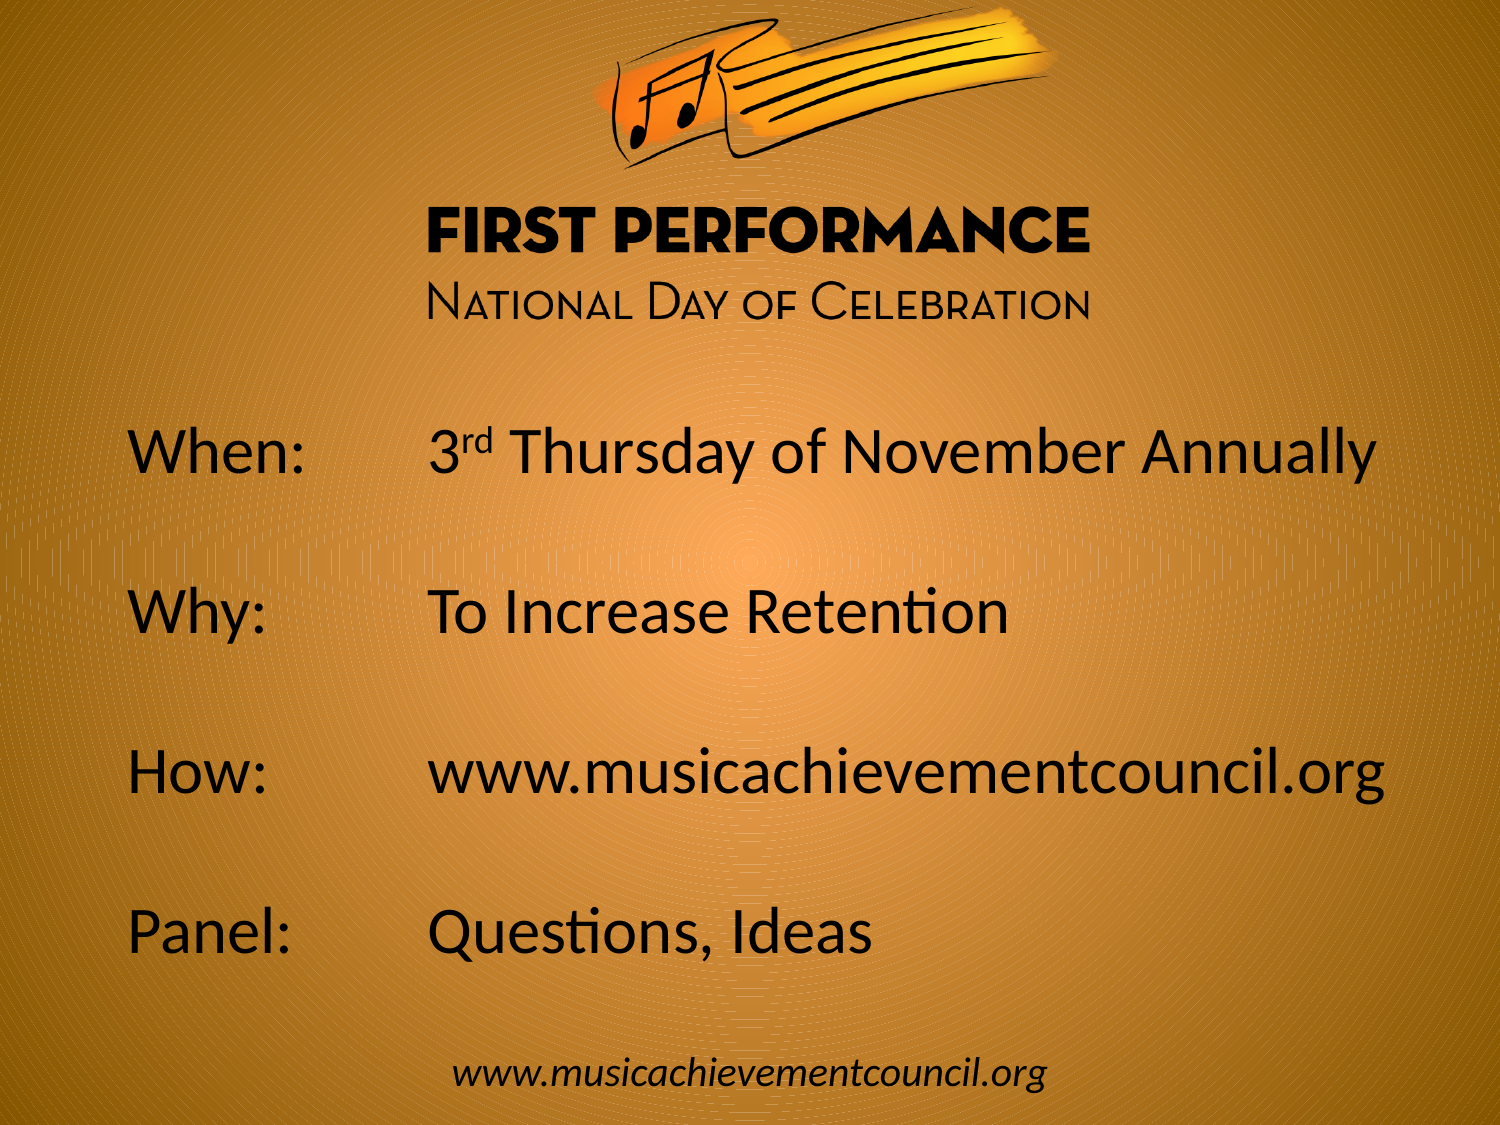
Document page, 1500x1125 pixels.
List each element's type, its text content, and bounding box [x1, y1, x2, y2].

text_box www.musicachievementcouncil.org [0, 1037, 1500, 1103]
picture [402, 0, 1113, 338]
text_box When: 3rd Thursday of November Annually Why: To Increase Retention How: www.musicachievementcouncil.org Panel: Questions, Ideas [112, 399, 1500, 975]
